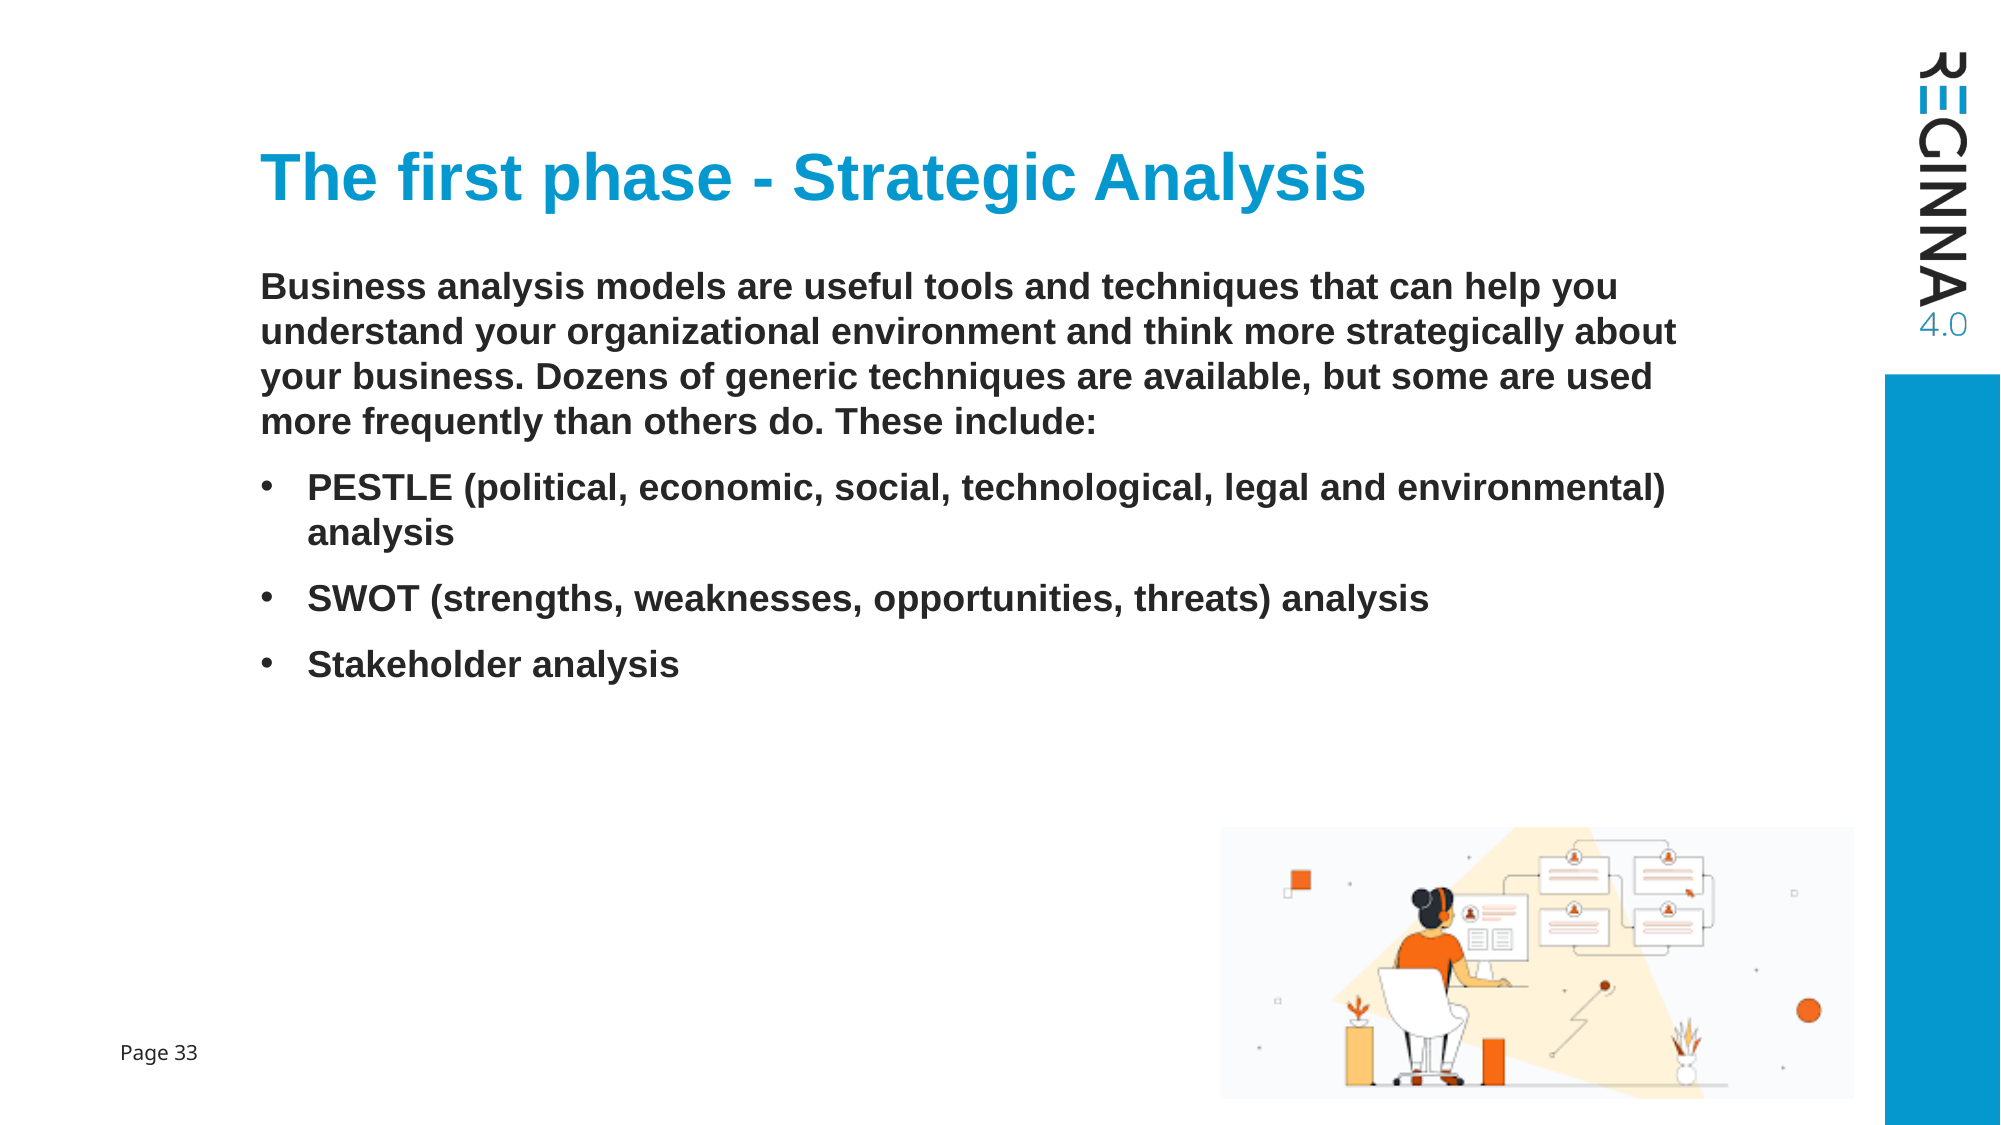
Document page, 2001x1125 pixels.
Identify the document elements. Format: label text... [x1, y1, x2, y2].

list Business analysis models are useful tools and techniques that can help you understand your organizational environment and think more strategically about your business. Dozens of generic techniques are available, but some are used more frequently than others do. These include: PESTLE (political, economic, social, technological, legal and environmental) analysis SWOT (strengths, weaknesses, opportunities, threats) analysis Stakeholder analysis [245, 254, 1755, 990]
picture [1920, 53, 1967, 335]
picture [1920, 331, 1932, 335]
picture [1923, 318, 1932, 328]
title The first phase - Strategic Analysis [245, 127, 1755, 230]
picture [1221, 827, 1854, 1099]
